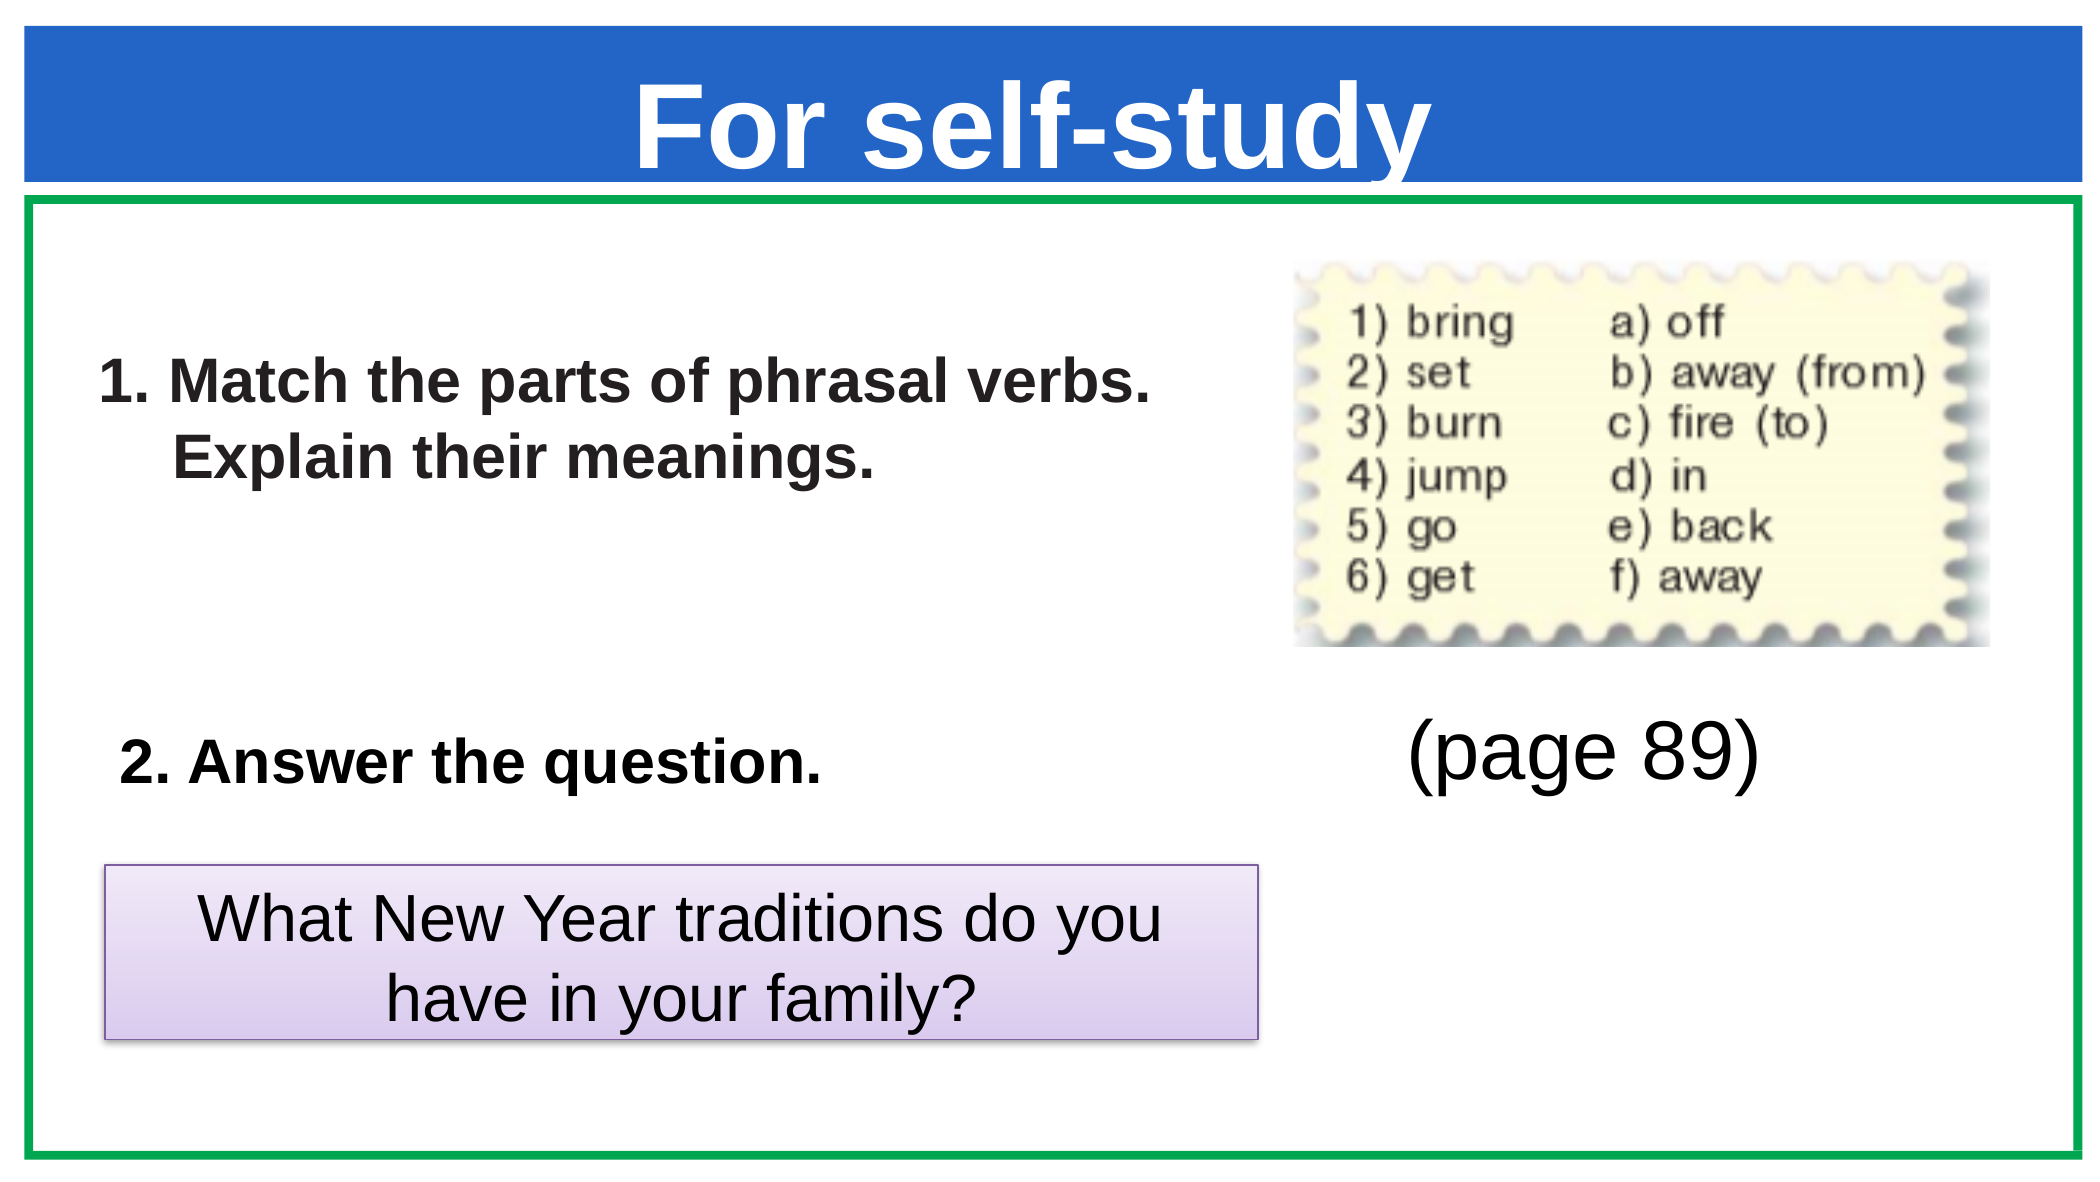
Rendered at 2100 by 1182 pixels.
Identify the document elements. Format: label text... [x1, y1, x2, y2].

text_box (page 89) [1391, 655, 1959, 804]
text_box What New Year traditions do you have in your family? [104, 864, 1259, 1040]
picture [1292, 259, 1991, 647]
list 1. Match the parts of phrasal verbs. Explain their meanings. [81, 339, 1263, 553]
text_box 2. Answer the question. [104, 712, 1243, 863]
title For self-study [109, 47, 1991, 195]
